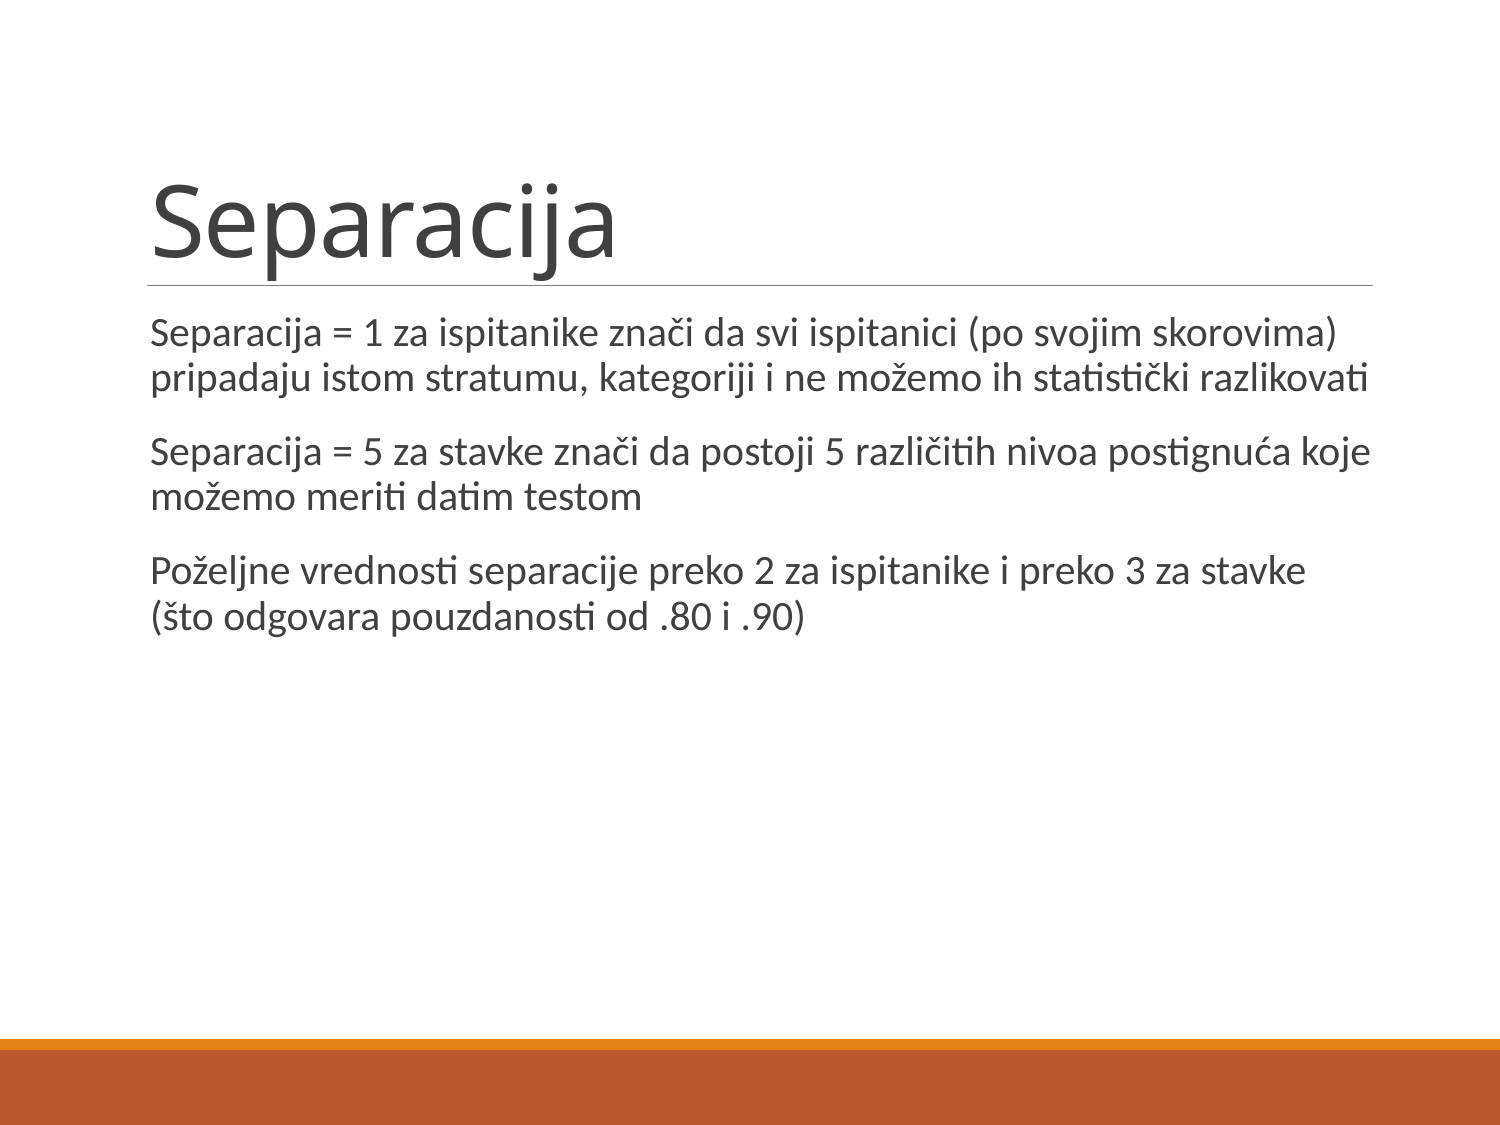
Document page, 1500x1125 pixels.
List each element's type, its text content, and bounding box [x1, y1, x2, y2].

title Separacija [135, 47, 1373, 285]
list Separacija = 1 za ispitanike znači da svi ispitanici (po svojim skorovima) pripadaju istom stratumu, kategoriji i ne možemo ih statistički razlikovati Separacija = 5 za stavke znači da postoji 5 različitih nivoa postignuća koje možemo meriti datim testom Poželjne vrednosti separacije preko 2 za ispitanike i preko 3 za stavke (što odgovara pouzdanosti od .80 i .90) [135, 302, 1373, 963]
